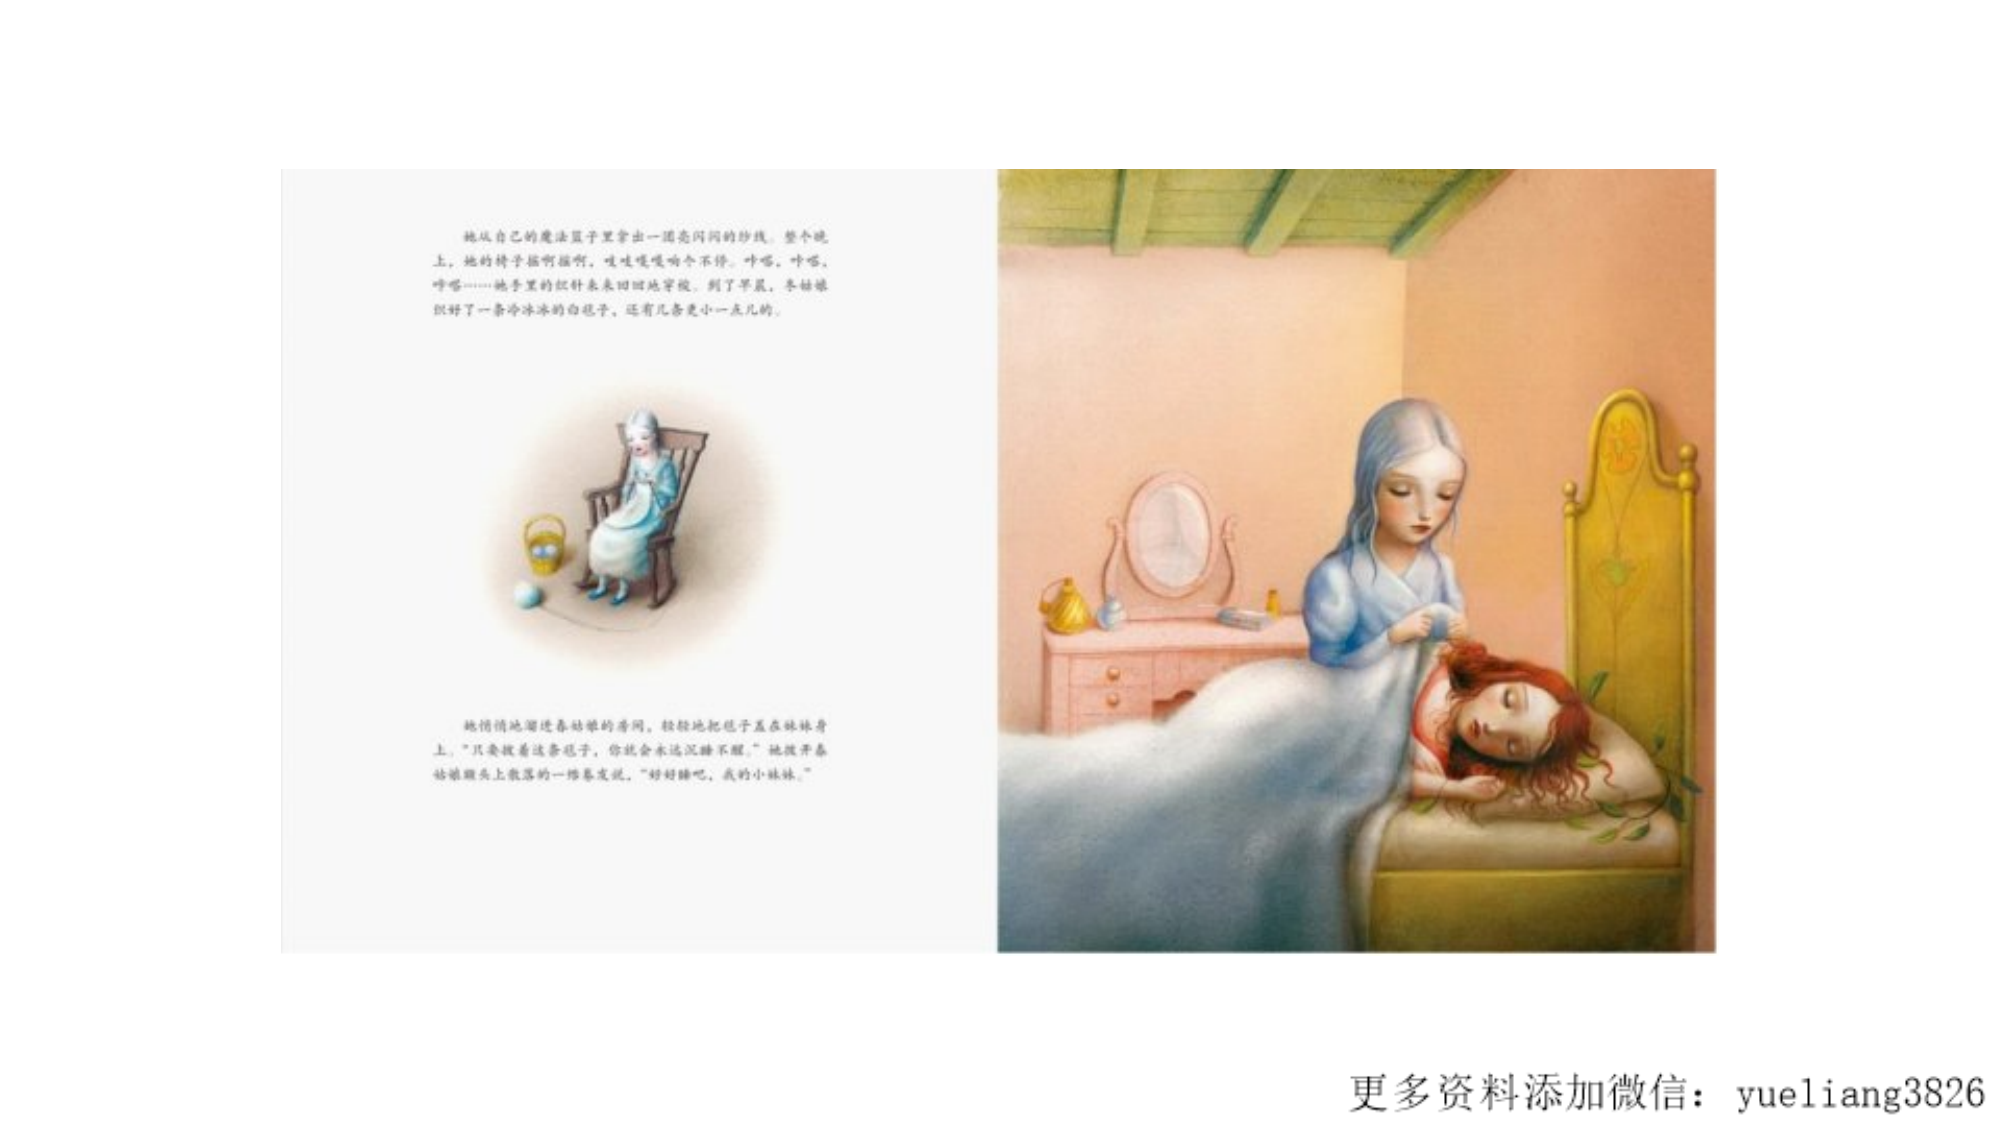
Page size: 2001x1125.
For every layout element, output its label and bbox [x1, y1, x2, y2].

text_box [1322, 1051, 2000, 1125]
picture [281, 169, 1719, 956]
